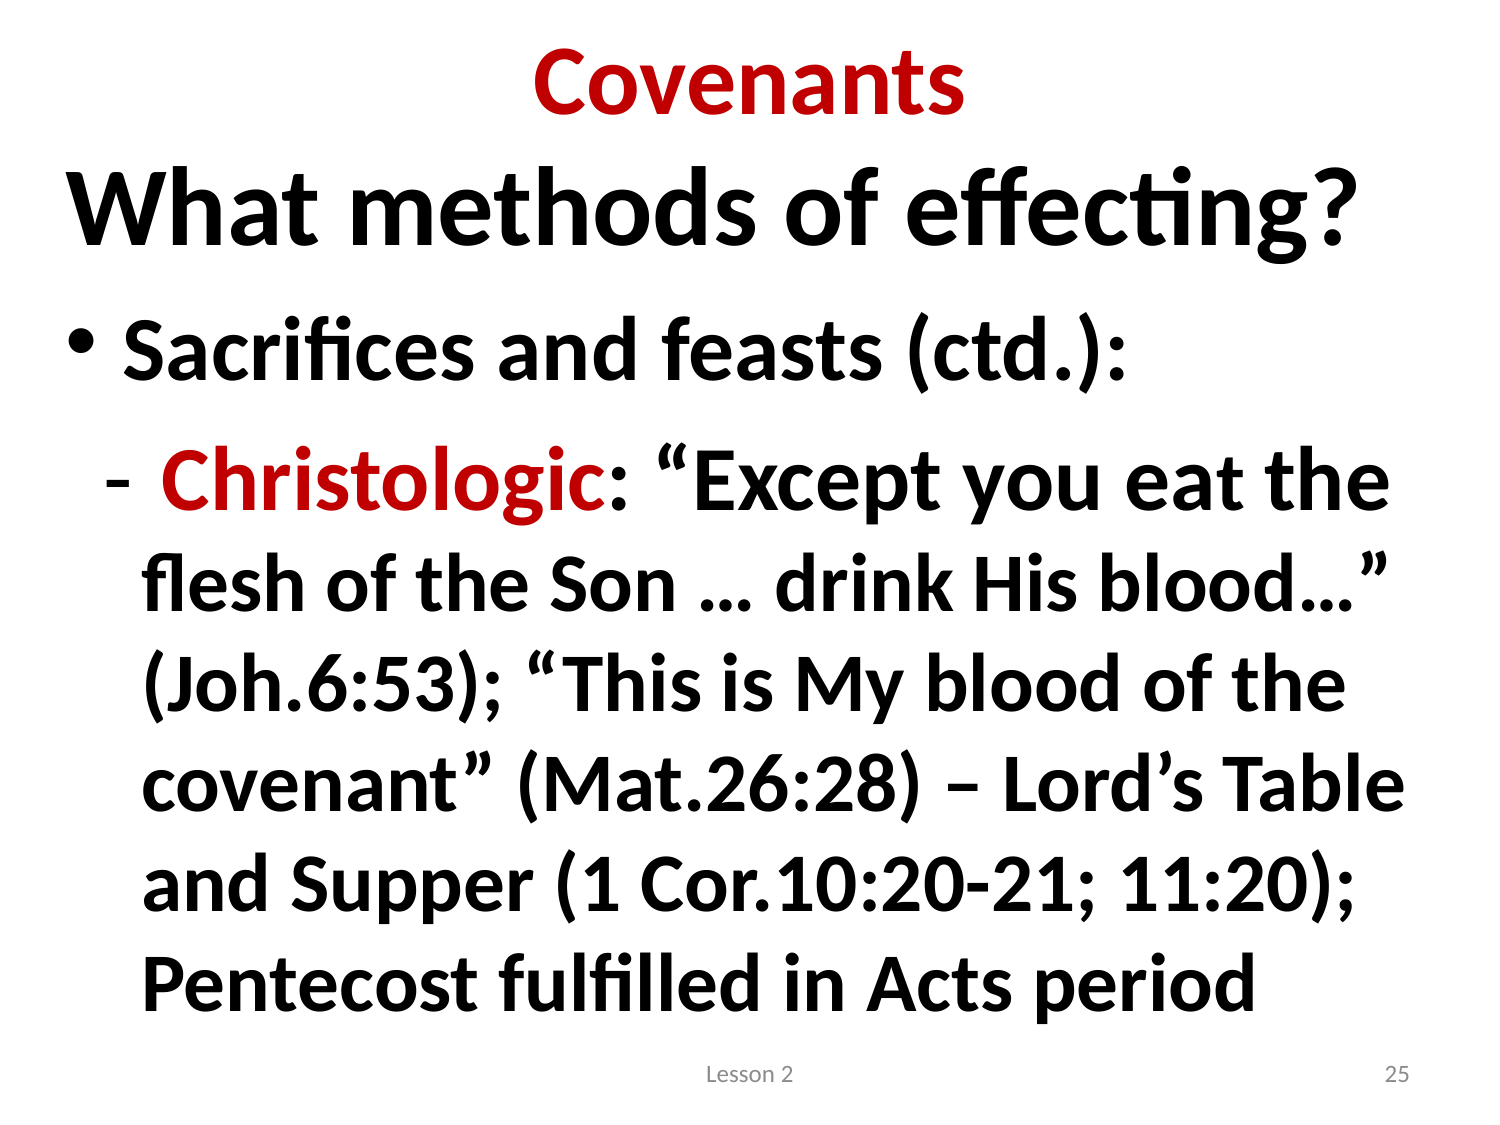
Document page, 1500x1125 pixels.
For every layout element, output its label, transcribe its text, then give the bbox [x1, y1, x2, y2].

footer Lesson 2 [512, 1042, 988, 1103]
slide_number 25 [1074, 1042, 1425, 1103]
subtitle What methods of effecting? Sacrifices and feasts (ctd.): Christologic: “Except you eat the flesh of the Son … drink His blood…” (Joh.6:53); “This is My blood of the covenant” (Mat.26:28) – Lord’s Table and Supper (1 Cor.10:20-21; 11:20); Pentecost fulfilled in Acts period [49, 124, 1500, 1088]
title Covenants [112, 12, 1388, 124]
